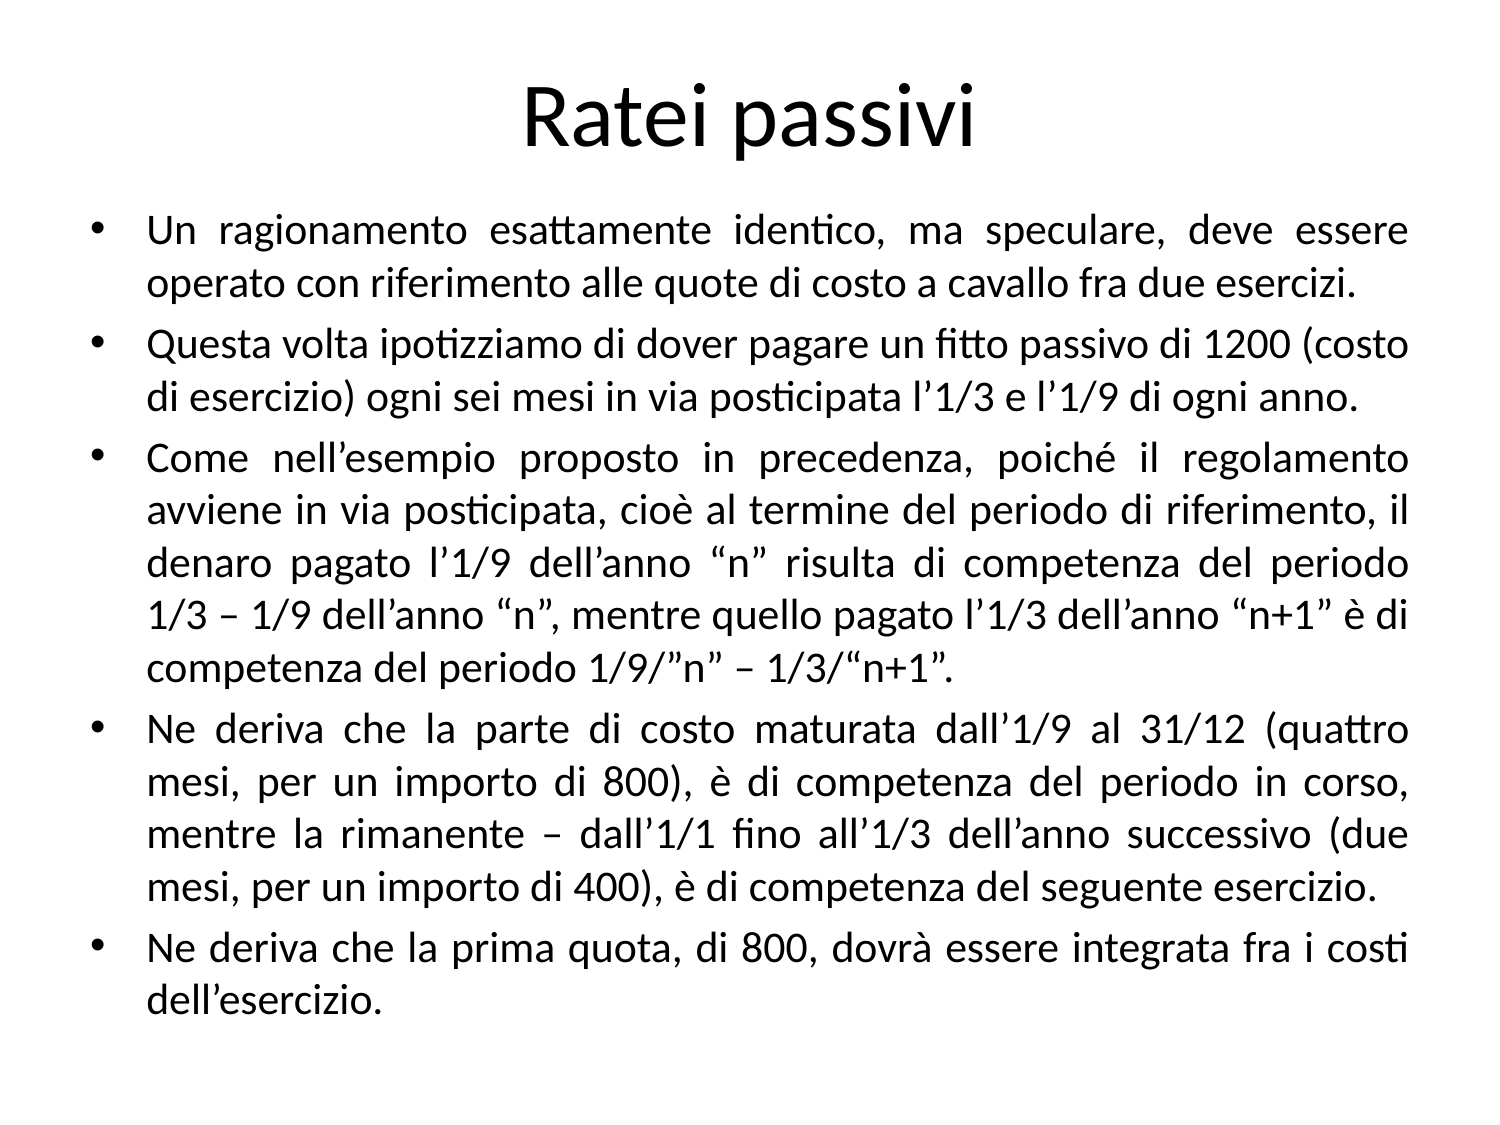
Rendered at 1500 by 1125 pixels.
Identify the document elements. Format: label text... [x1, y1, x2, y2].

title Ratei passivi [75, 45, 1425, 174]
list Un ragionamento esattamente identico, ma speculare, deve essere operato con riferimento alle quote di costo a cavallo fra due esercizi. Questa volta ipotizziamo di dover pagare un fitto passivo di 1200 (costo di esercizio) ogni sei mesi in via posticipata l’1/3 e l’1/9 di ogni anno. Come nell’esempio proposto in precedenza, poiché il regolamento avviene in via posticipata, cioè al termine del periodo di riferimento, il denaro pagato l’1/9 dell’anno “n” risulta di competenza del periodo 1/3 – 1/9 dell’anno “n”, mentre quello pagato l’1/3 dell’anno “n+1” è di competenza del periodo 1/9/”n” – 1/3/“n+1”. Ne deriva che la parte di costo maturata dall’1/9 al 31/12 (quattro mesi, per un importo di 800), è di competenza del periodo in corso, mentre la rimanente – dall’1/1 fino all’1/3 dell’anno successivo (due mesi, per un importo di 400), è di competenza del seguente esercizio. Ne deriva che la prima quota, di 800, dovrà essere integrata fra i costi dell’esercizio. [75, 193, 1425, 1082]
